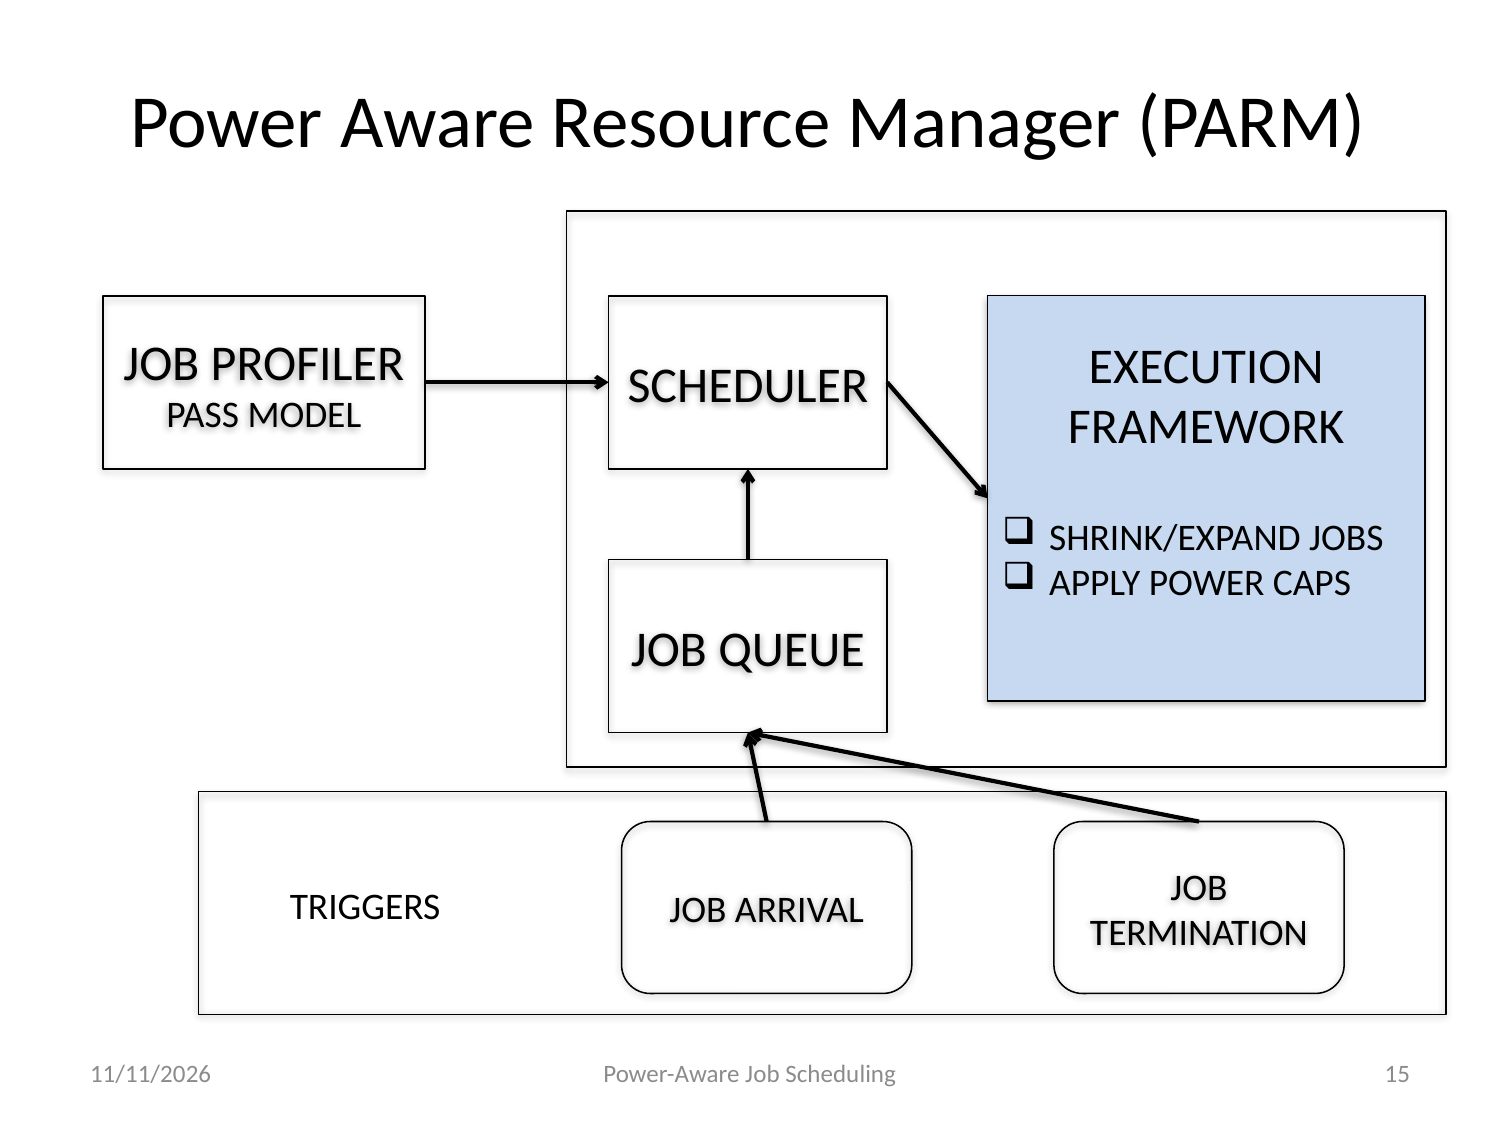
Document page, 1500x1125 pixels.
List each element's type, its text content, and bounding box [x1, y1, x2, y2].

title Power Aware Resource Manager (PARM) [72, 23, 1423, 211]
text_box JOB PROFILER PASS MODEL [102, 295, 426, 470]
footer Power-Aware Job Scheduling [512, 1042, 988, 1103]
text_box [566, 210, 1447, 768]
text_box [747, 732, 1200, 822]
slide_number 15 [1074, 1042, 1425, 1103]
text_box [886, 382, 988, 499]
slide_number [75, 1042, 425, 1103]
text_box [198, 791, 1447, 1015]
text_box TRIGGERS [218, 874, 513, 935]
